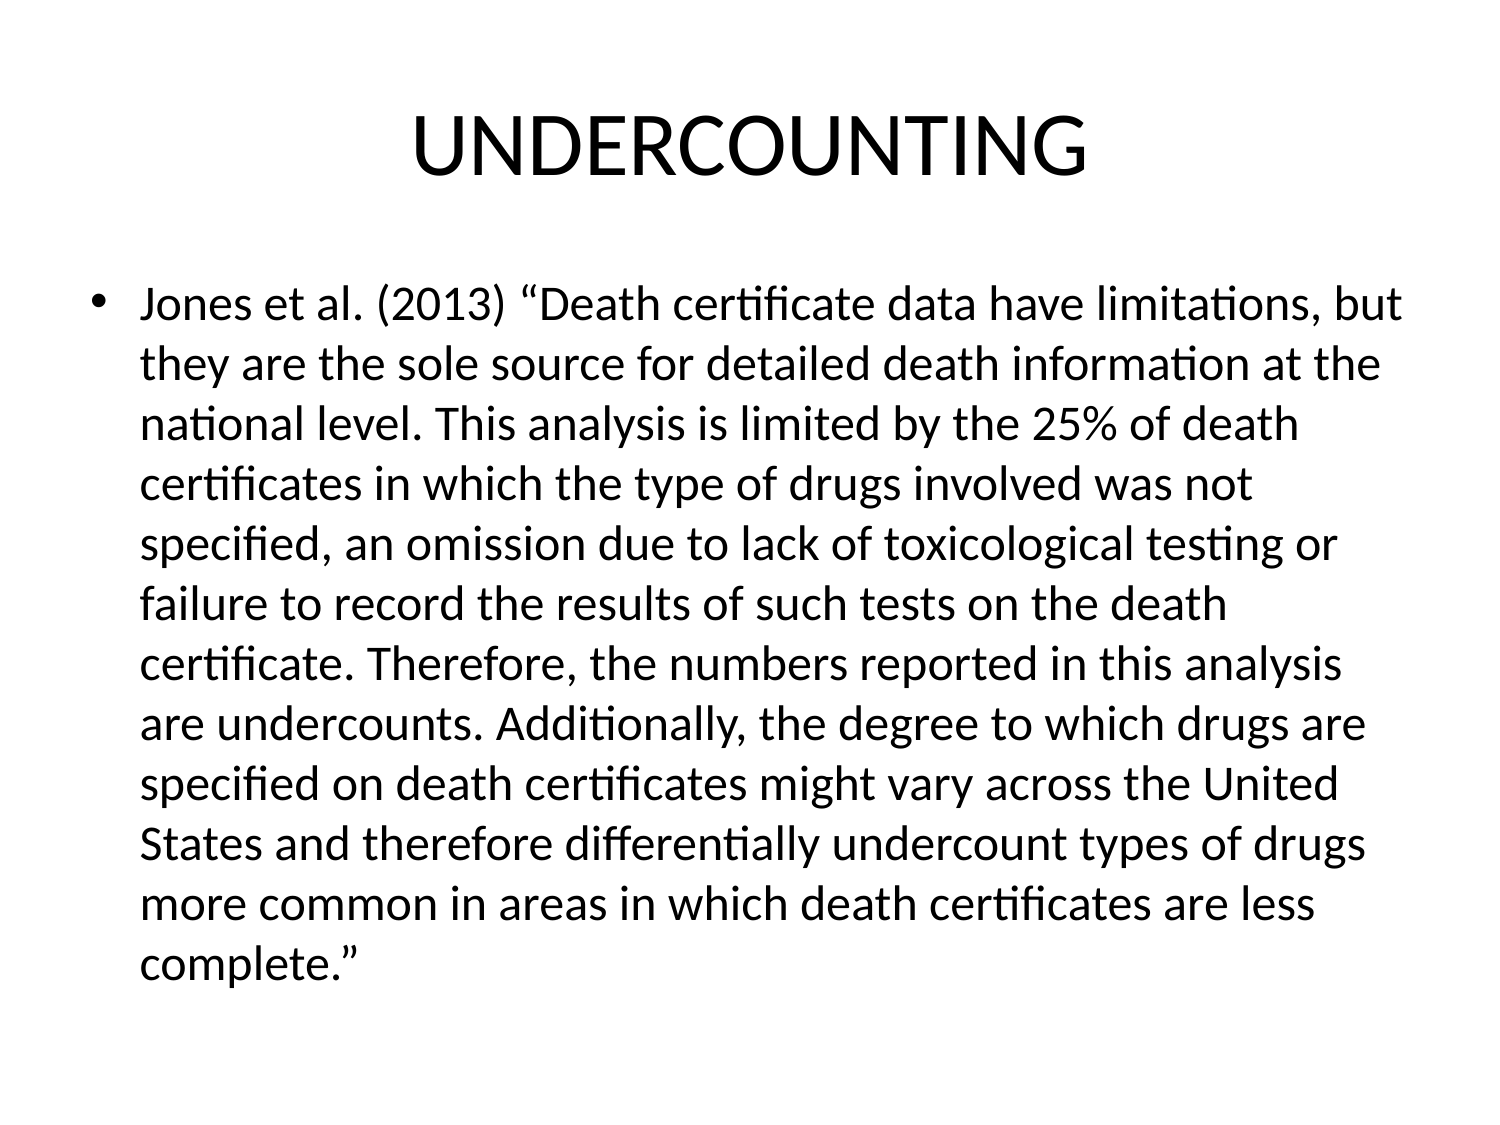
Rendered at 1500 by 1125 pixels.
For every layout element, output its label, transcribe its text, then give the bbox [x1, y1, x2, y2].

title UNDERCOUNTING [75, 45, 1425, 233]
list Jones et al. (2013) “Death certificate data have limitations, but they are the sole source for detailed death information at the national level. This analysis is limited by the 25% of death certificates in which the type of drugs involved was not specified, an omission due to lack of toxicological testing or failure to record the results of such tests on the death certificate. Therefore, the numbers reported in this analysis are undercounts. Additionally, the degree to which drugs are specified on death certificates might vary across the United States and therefore differentially undercount types of drugs more common in areas in which death certificates are less complete.” [75, 262, 1425, 1005]
